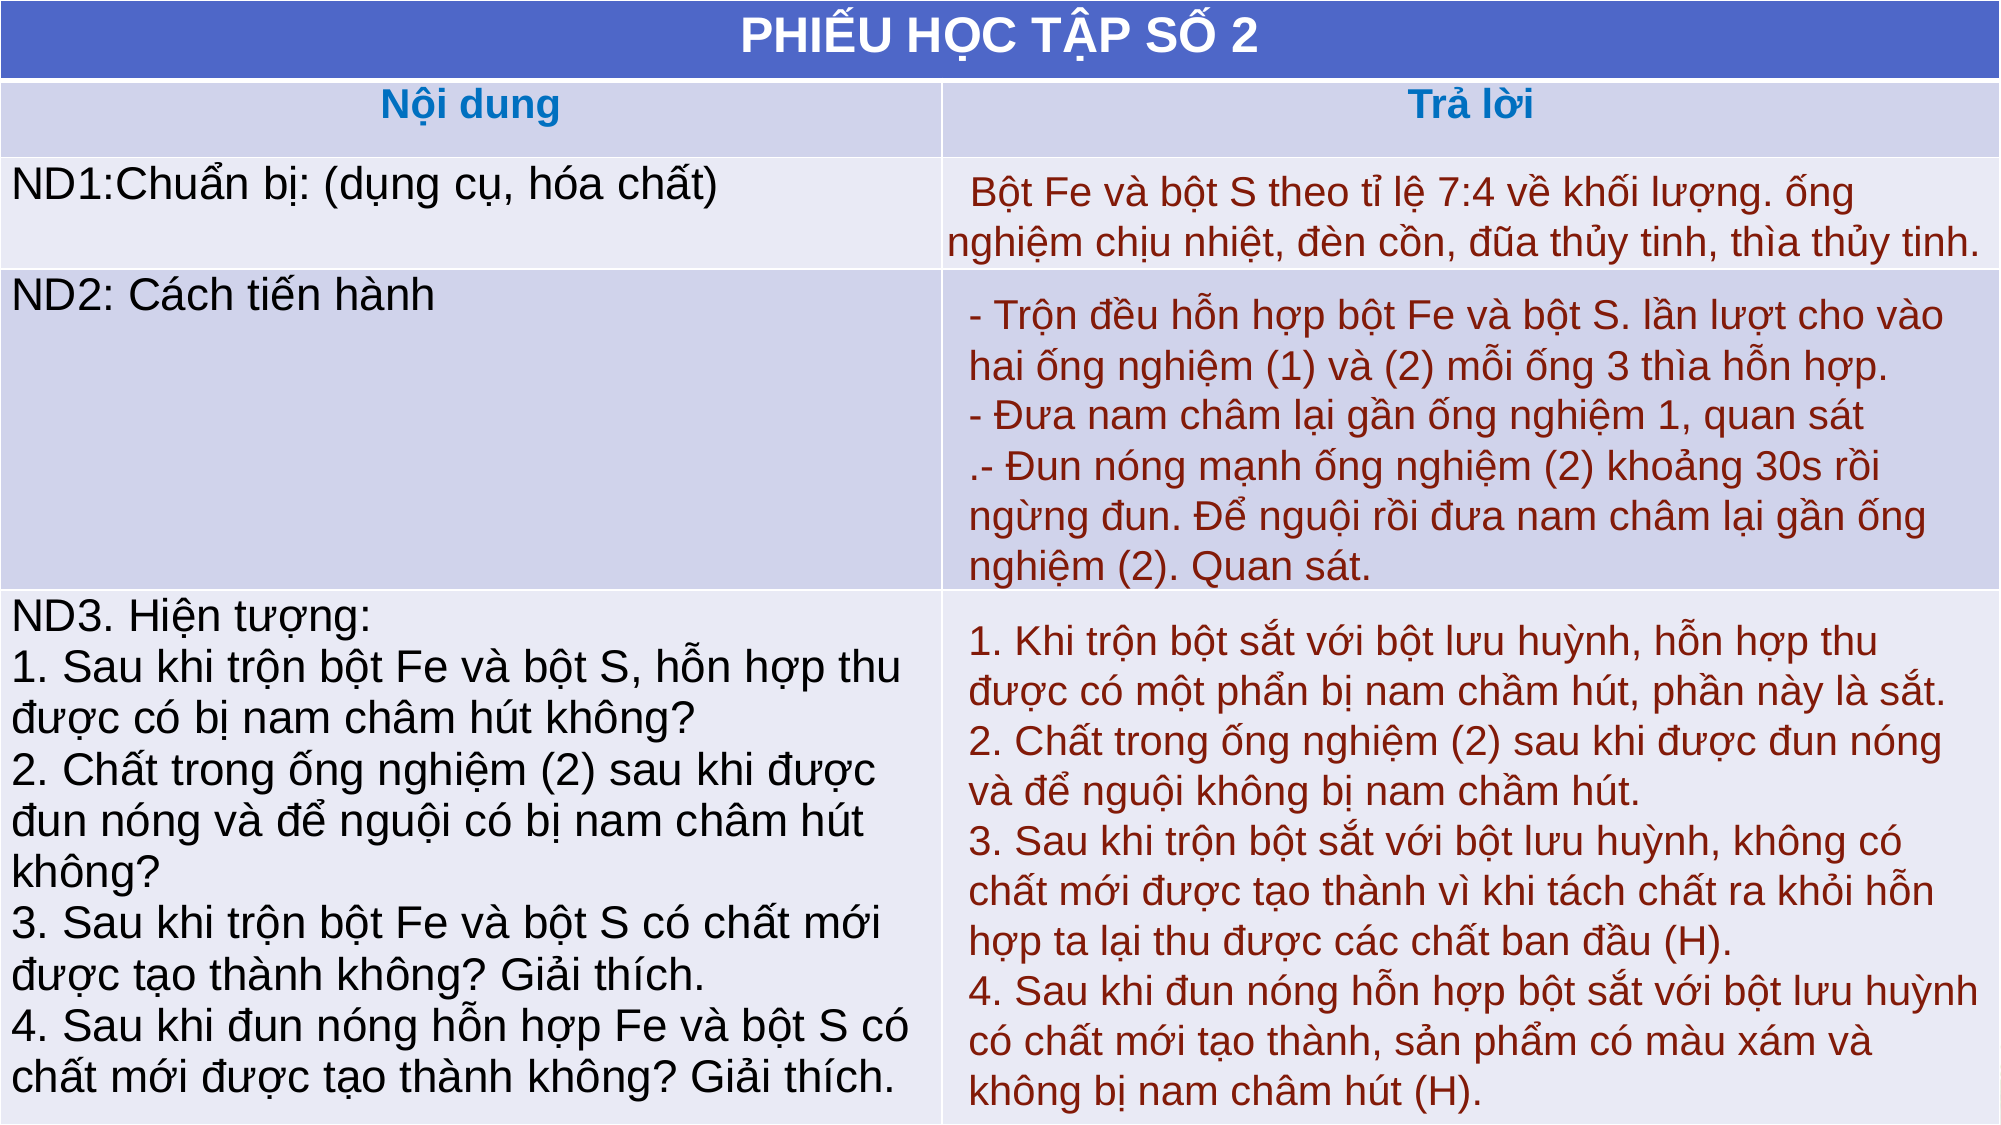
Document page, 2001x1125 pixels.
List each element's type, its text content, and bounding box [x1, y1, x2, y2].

table_cell [943, 591, 1999, 1124]
table_cell Trả lời [943, 83, 1999, 157]
table_cell Nội dung [1, 83, 941, 157]
table_cell [943, 273, 1999, 589]
text_box - Trộn đều hỗn hợp bột Fe và bột S. lần lượt cho vào hai ống nghiệm (1) và (2) mỗi ống 3 thìa hỗn hợp. - Đưa nam châm lại gần ống nghiệm 1, quan sát .- Đun nóng mạnh ống nghiệm (2) khoảng 30s rồi ngừng đun. Để nguội rồi đưa nam châm lại gần ống nghiệm (2). Quan sát. [953, 280, 2000, 596]
table_cell ND2: Cách tiến hành [1, 270, 941, 589]
table_cell ND1:Chuẩn bị: (dụng cụ, hóa chất) [1, 158, 932, 268]
text_box 1. Khi trộn bột sắt với bột lưu huỳnh, hỗn hợp thu được có một phẩn bị nam chầm hút, phần này là sắt. 2. Chất trong ống nghiệm (2) sau khi được đun nóng và để nguội không bị nam chầm hút. 3. Sau khi trộn bột sắt với bột lưu huỳnh, không có chất mới được tạo thành vì khi tách chất ra khỏi hỗn hợp ta lại thu được các chất ban đầu (H). 4. Sau khi đun nóng hỗn hợp bột sắt với bột lưu huỳnh có chất mới tạo thành, sản phẩm có màu xám và không bị nam châm hút (H). [953, 606, 1997, 1122]
table_header PHIẾU HỌC TẬP SỐ 2 [1, 1, 1999, 78]
text_box Bột Fe và bột S theo tỉ lệ 7:4 về khối lượng. ống nghiệm chịu nhiệt, đèn cồn, đũa thủy tinh, thìa thủy tinh. [932, 157, 2000, 273]
table_cell ND3. Hiện tượng: 1. Sau khi trộn bột Fe và bột S, hỗn hợp thu được có bị nam châm hút không? 2. Chất trong ống nghiệm (2) sau khi được đun nóng và để nguội có bị nam châm hút không? 3. Sau khi trộn bột Fe và bột S có chất mới được tạo thành không? Giải thích. 4. Sau khi đun nóng hỗn hợp Fe và bột S có chất mới được tạo thành không? Giải thích. [1, 591, 941, 1124]
